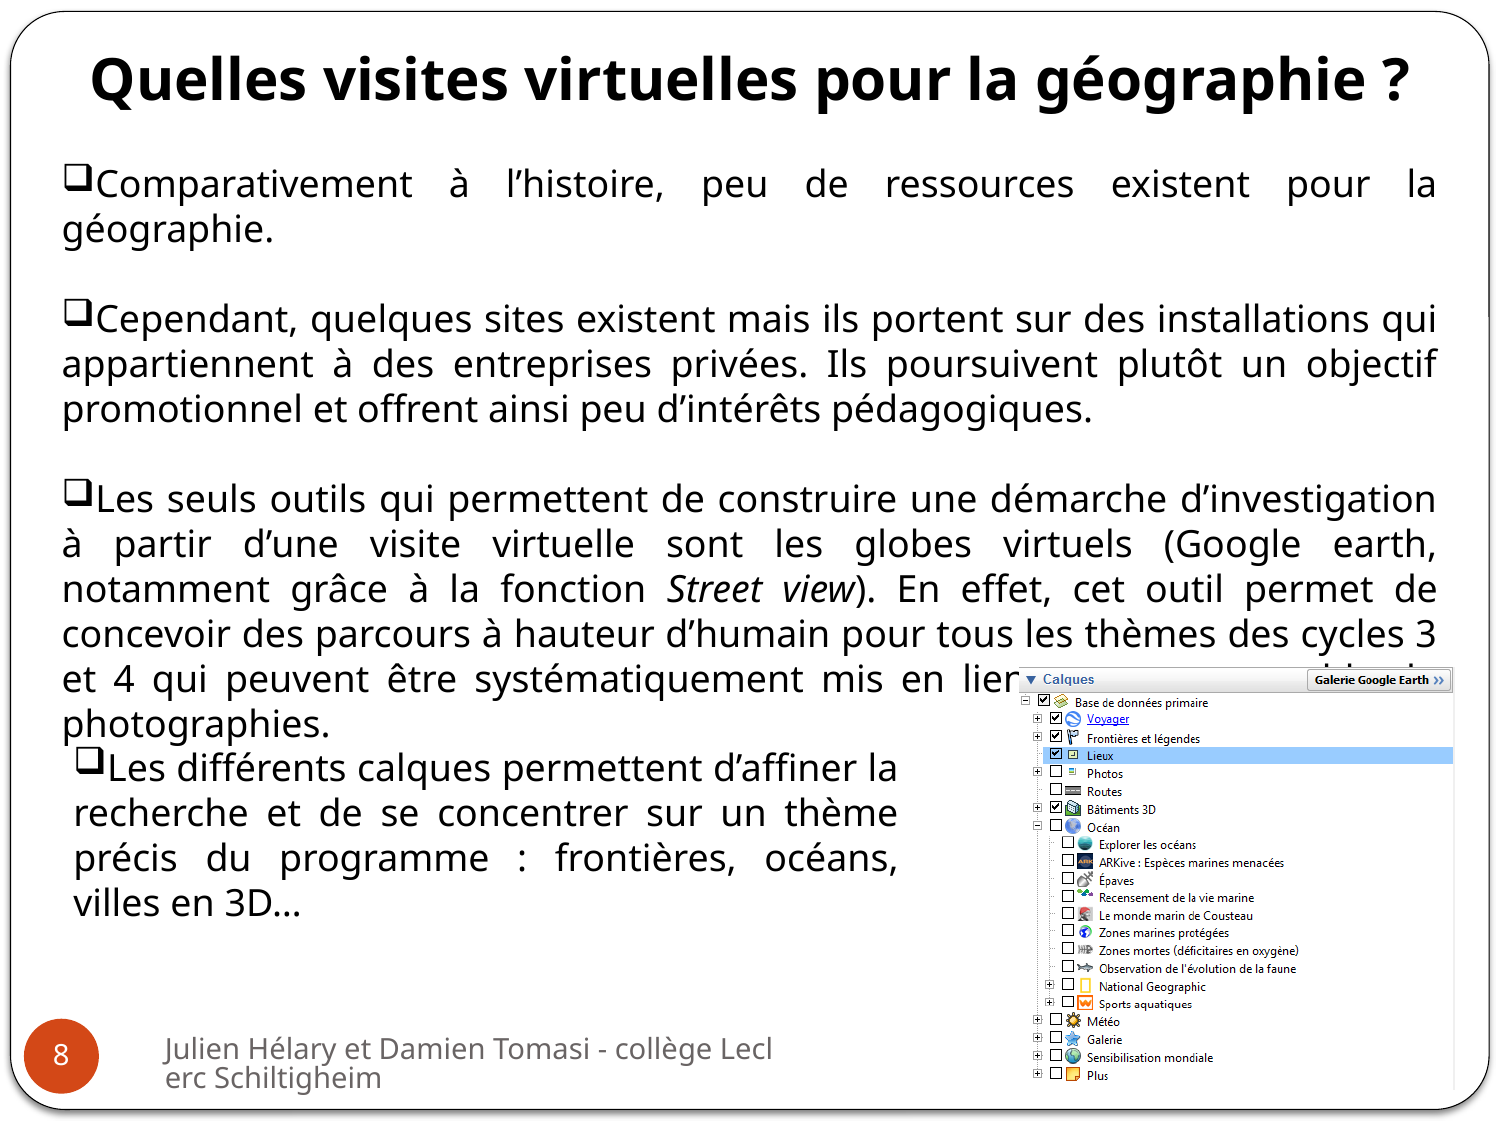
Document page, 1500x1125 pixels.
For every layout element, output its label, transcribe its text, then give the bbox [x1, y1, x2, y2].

text_box Les différents calques permettent d’affiner la recherche et de se concentrer sur un thème précis du programme : frontières, océans, villes en 3D… [58, 691, 914, 977]
text_box Quelles visites virtuelles pour la géographie ? [46, 35, 1454, 120]
footer Julien Hélary et Damien Tomasi - collège Leclerc Schiltigheim [150, 1012, 800, 1088]
slide_number 8 [23, 1018, 99, 1094]
picture [1019, 667, 1455, 1091]
text_box Comparativement à l’histoire, peu de ressources existent pour la géographie. Cependant, quelques sites existent mais ils portent sur des installations qui appartiennent à des entreprises privées. Ils poursuivent plutôt un objectif promotionnel et offrent ainsi peu d’intérêts pédagogiques. Les seuls outils qui permettent de construire une démarche d’investigation à partir d’une visite virtuelle sont les globes virtuels (Google earth, notamment grâce à la fonction Street view). En effet, cet outil permet de concevoir des parcours à hauteur d’humain pour tous les thèmes des cycles 3 et 4 qui peuvent être systématiquement mis en lien avec un ensemble de photographies. [46, 152, 1454, 753]
